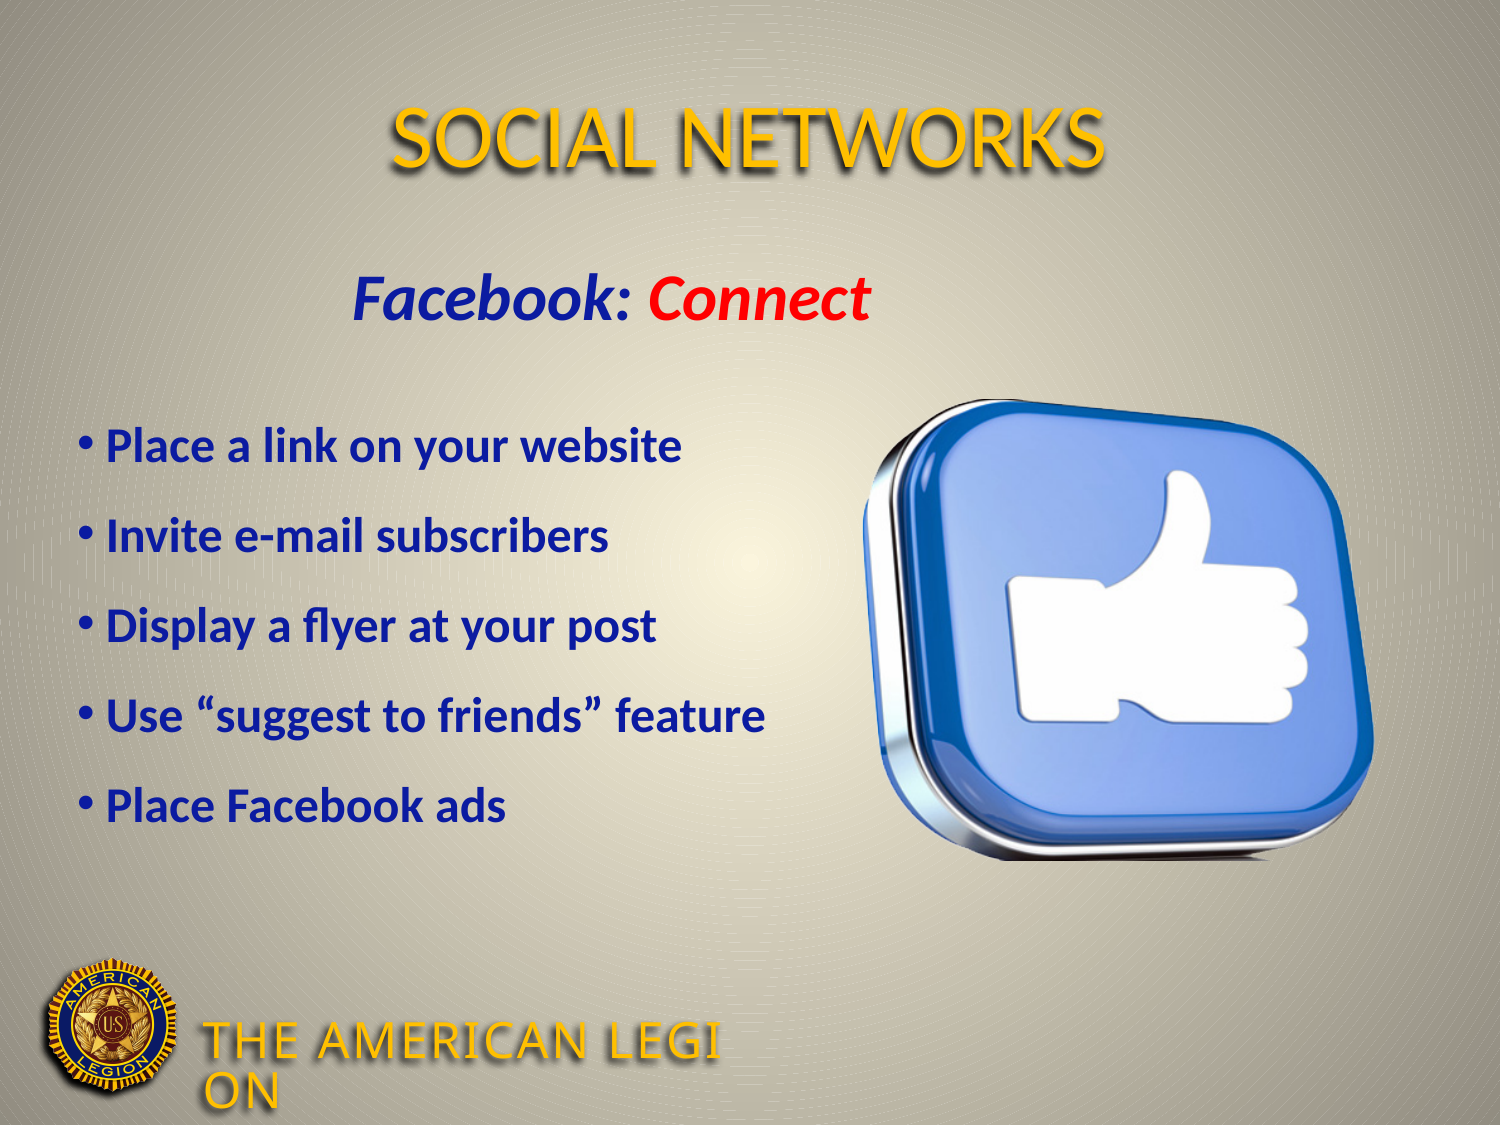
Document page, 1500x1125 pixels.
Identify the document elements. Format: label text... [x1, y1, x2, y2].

text_box Facebook: Connect [337, 246, 1013, 342]
picture [849, 399, 1401, 861]
title Social Networks [75, 37, 1425, 225]
text_box Place a link on your website Invite e-mail subscribers Display a flyer at your post Use “suggest to friends” feature Place Facebook ads [62, 374, 1400, 840]
footer The American Legion [187, 1012, 750, 1073]
picture [37, 949, 188, 1100]
